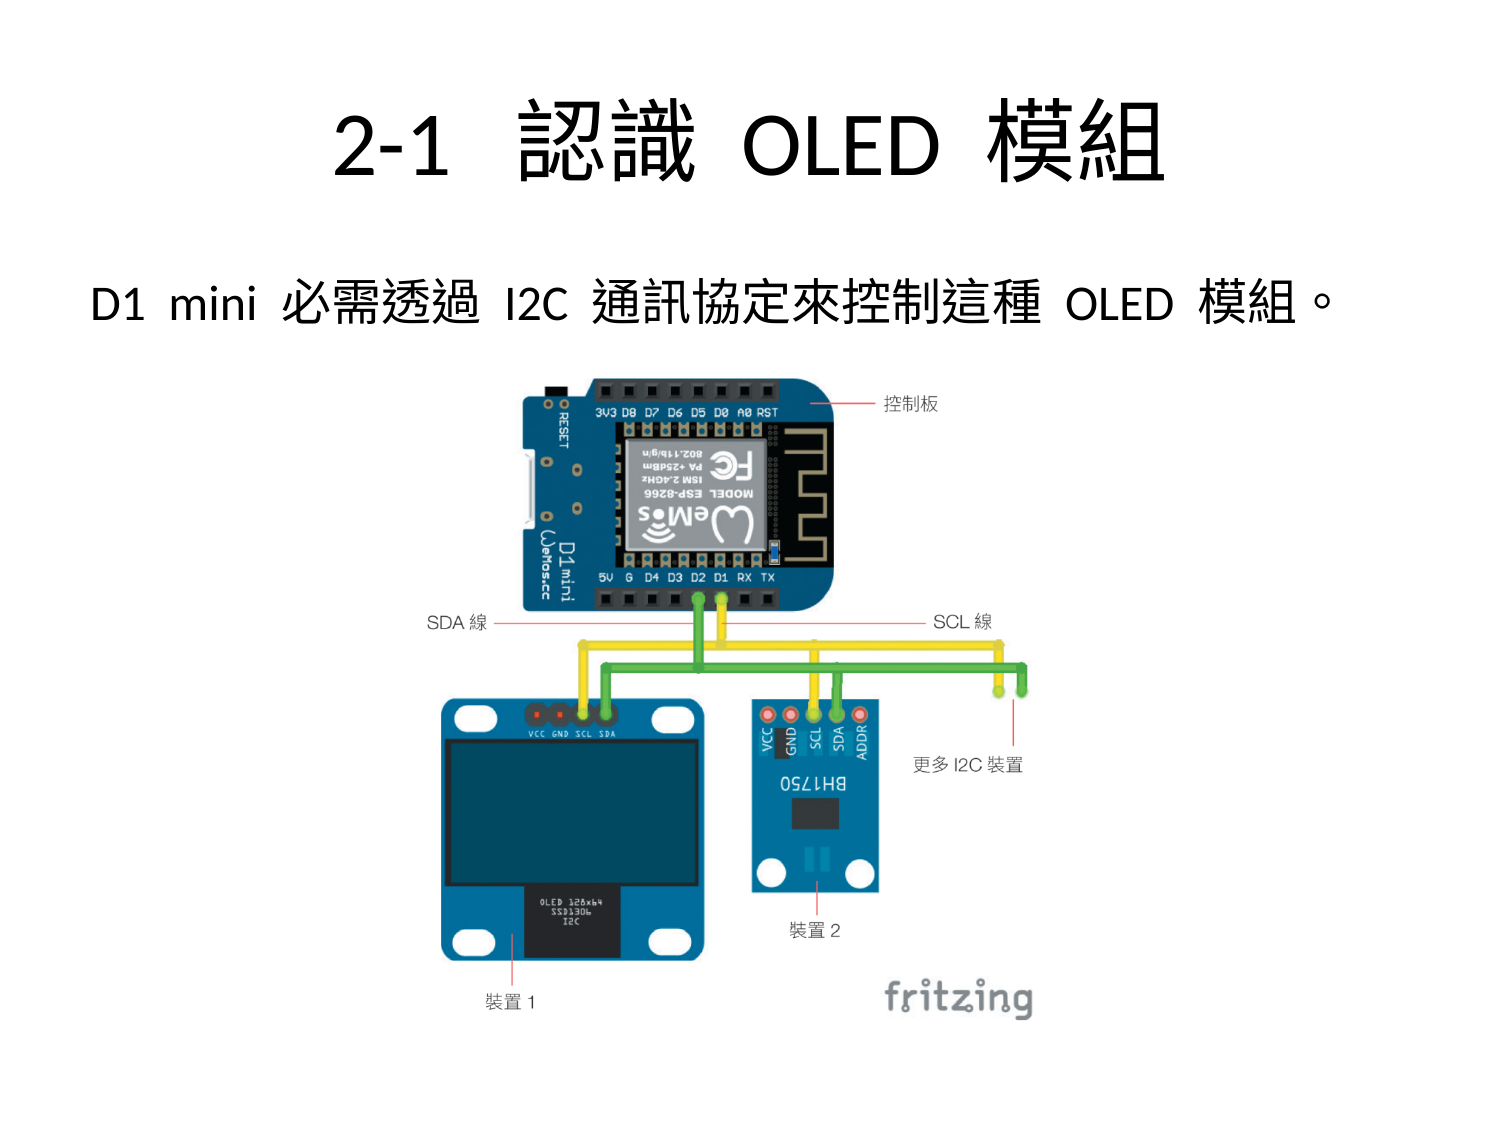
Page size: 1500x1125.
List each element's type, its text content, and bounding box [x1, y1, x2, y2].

picture [407, 361, 1051, 1029]
title 2-1 認識 OLED 模組 [75, 45, 1425, 233]
list D1 mini 必需透過 I2C 通訊協定來控制這種 OLED 模組。 [75, 262, 1425, 1005]
